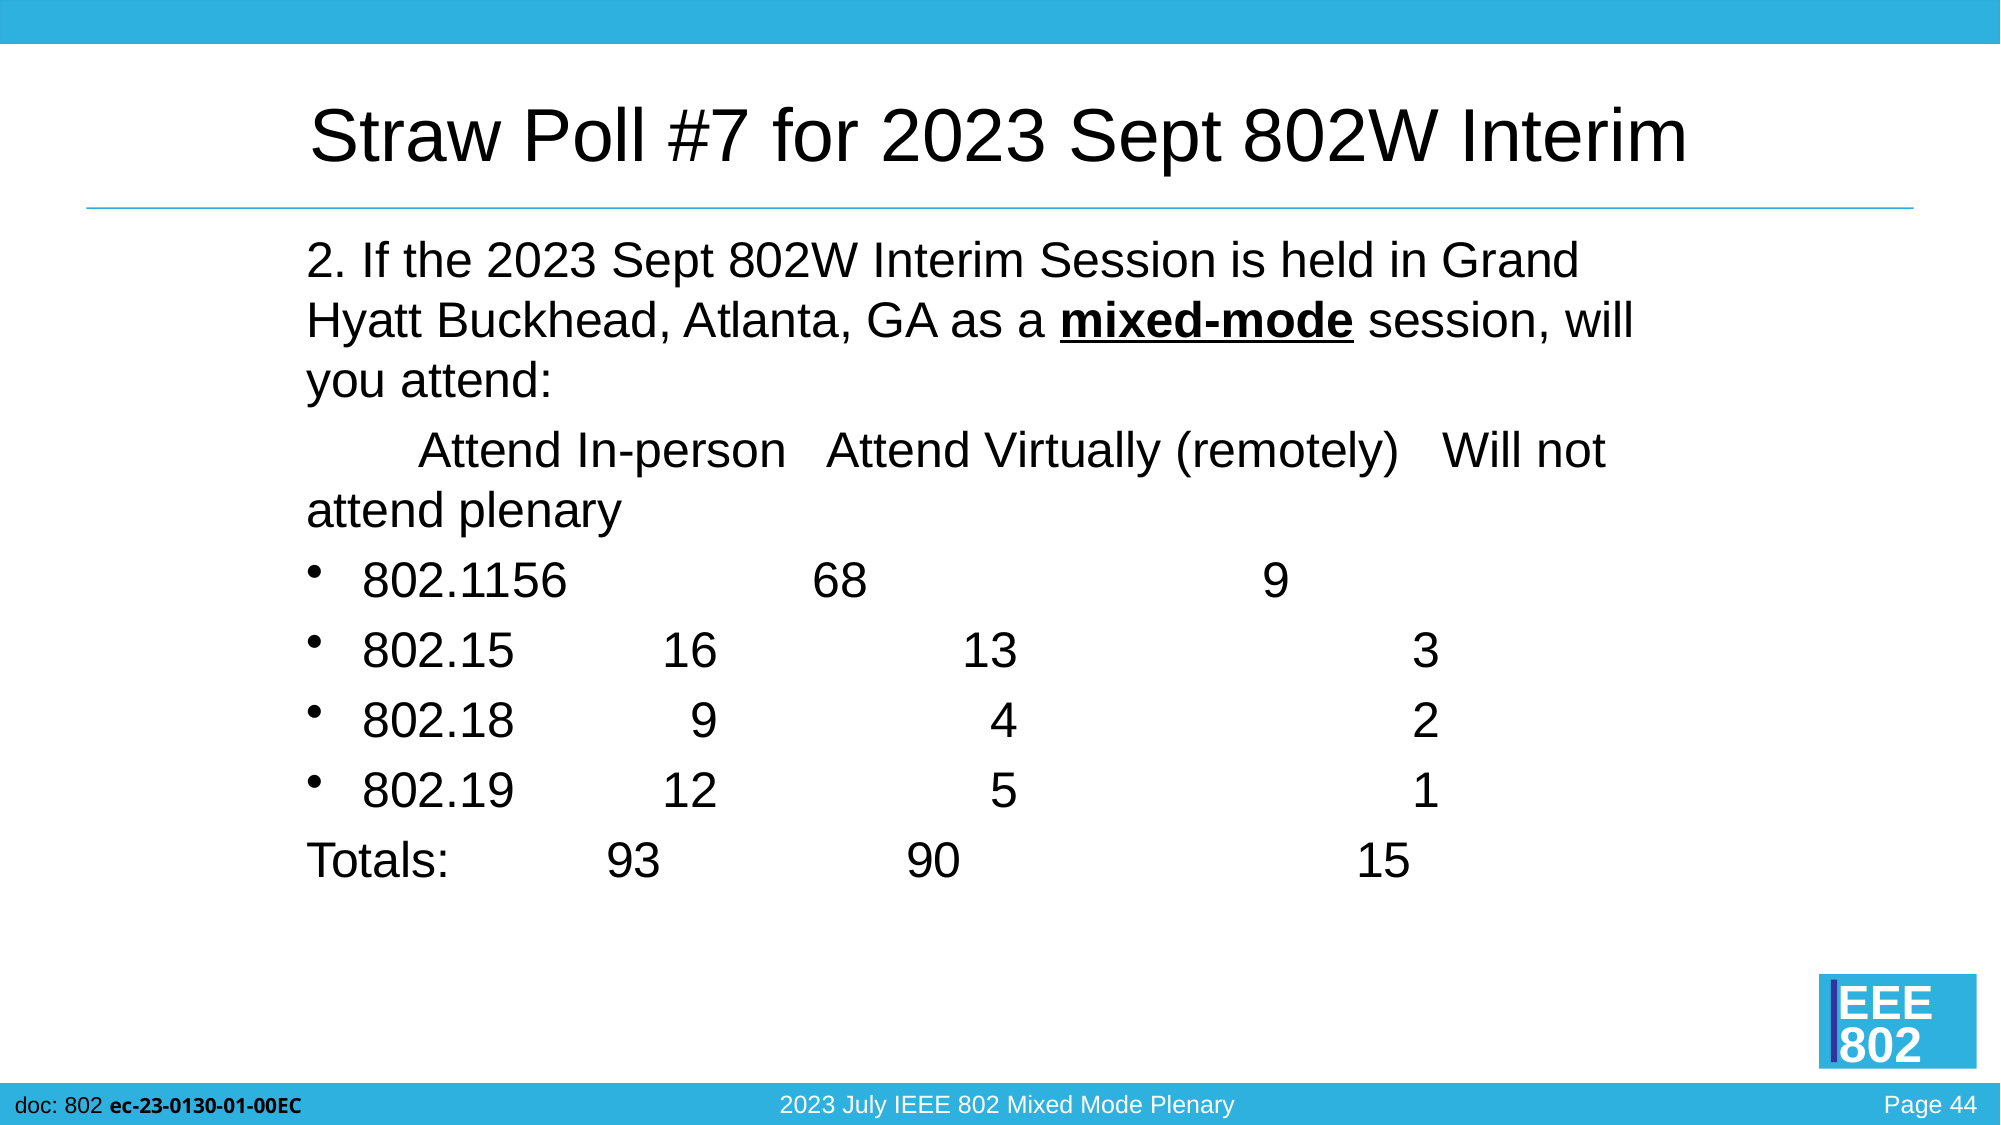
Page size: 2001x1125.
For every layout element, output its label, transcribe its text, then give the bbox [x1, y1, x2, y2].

list 2. If the 2023 Sept 802W Interim Session is held in Grand Hyatt Buckhead, Atlanta, GA as a mixed-mode session, will you attend: Attend In-person Attend Virtually (remotely) Will not attend plenary 802.11 56 68 9 802.15 16 13 3 802.18 9 4 2 802.19 12 5 1 Totals: 93 90 15 [291, 220, 1675, 1059]
title Straw Poll #7 for 2023 Sept 802W Interim [99, 66, 1900, 197]
